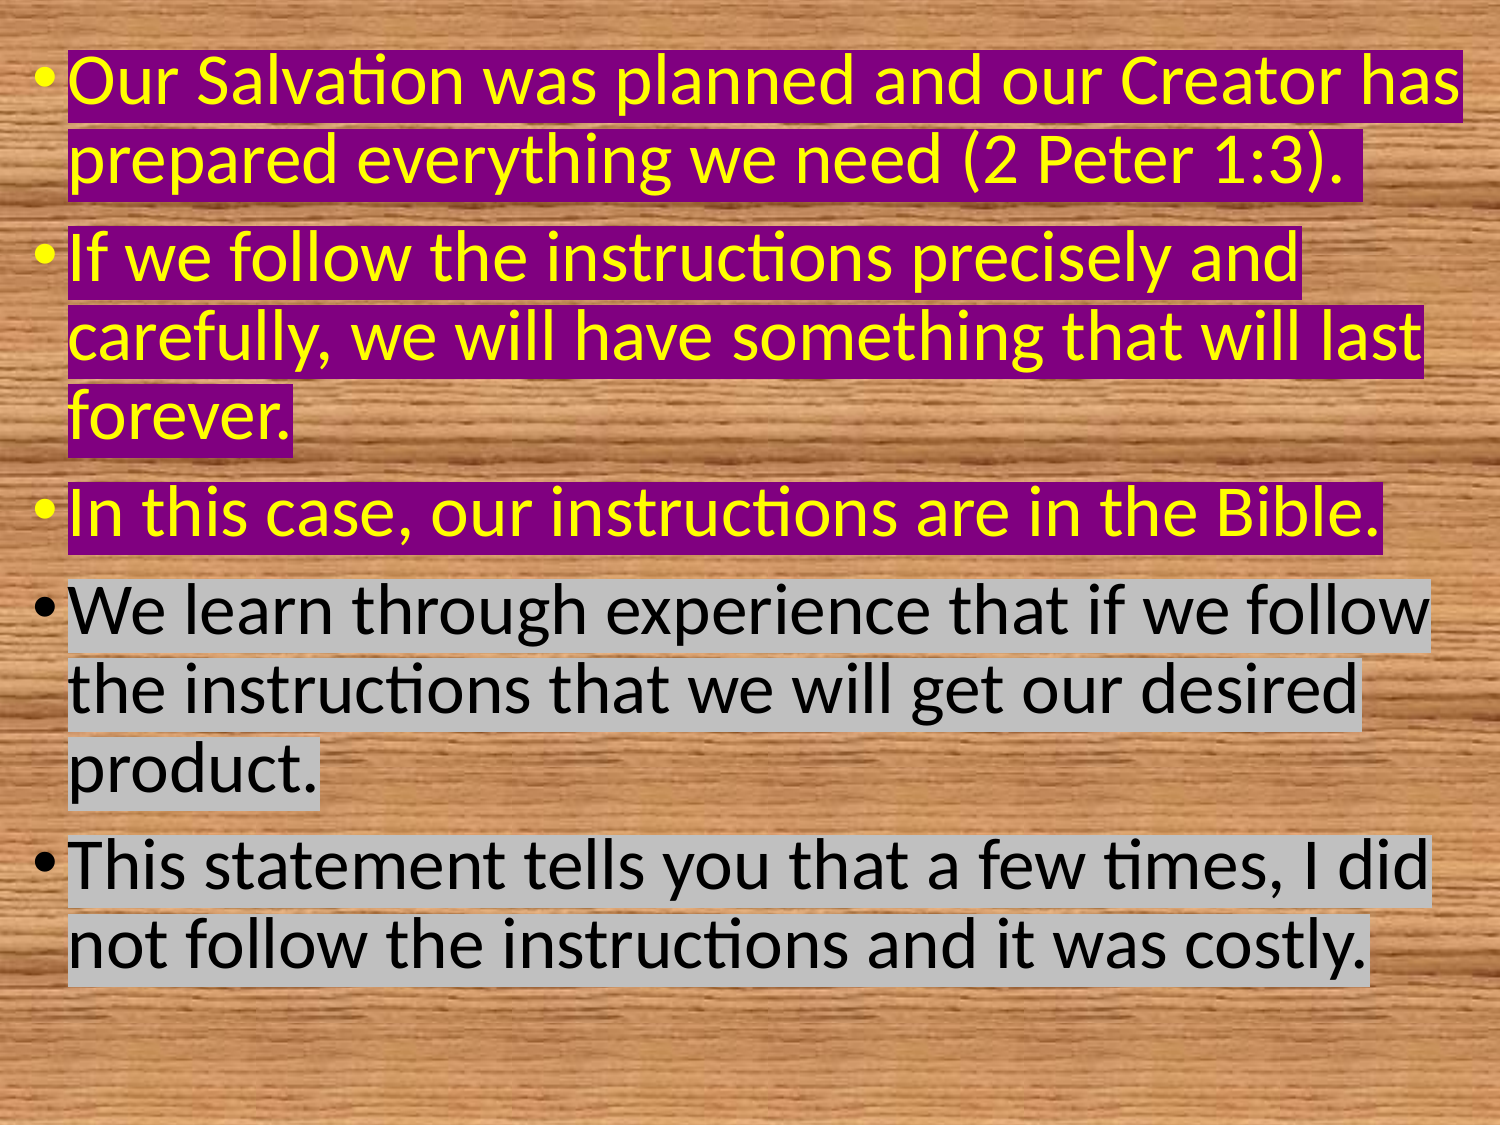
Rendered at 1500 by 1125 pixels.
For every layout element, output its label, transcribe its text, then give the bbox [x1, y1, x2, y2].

list Our Salvation was planned and our Creator has prepared everything we need (2 Peter 1:3). If we follow the instructions precisely and carefully, we will have something that will last forever. In this case, our instructions are in the Bible. We learn through experience that if we follow the instructions that we will get our desired product. This statement tells you that a few times, I did not follow the instructions and it was costly. [17, 34, 1482, 1098]
picture [0, 0, 1500, 1125]
